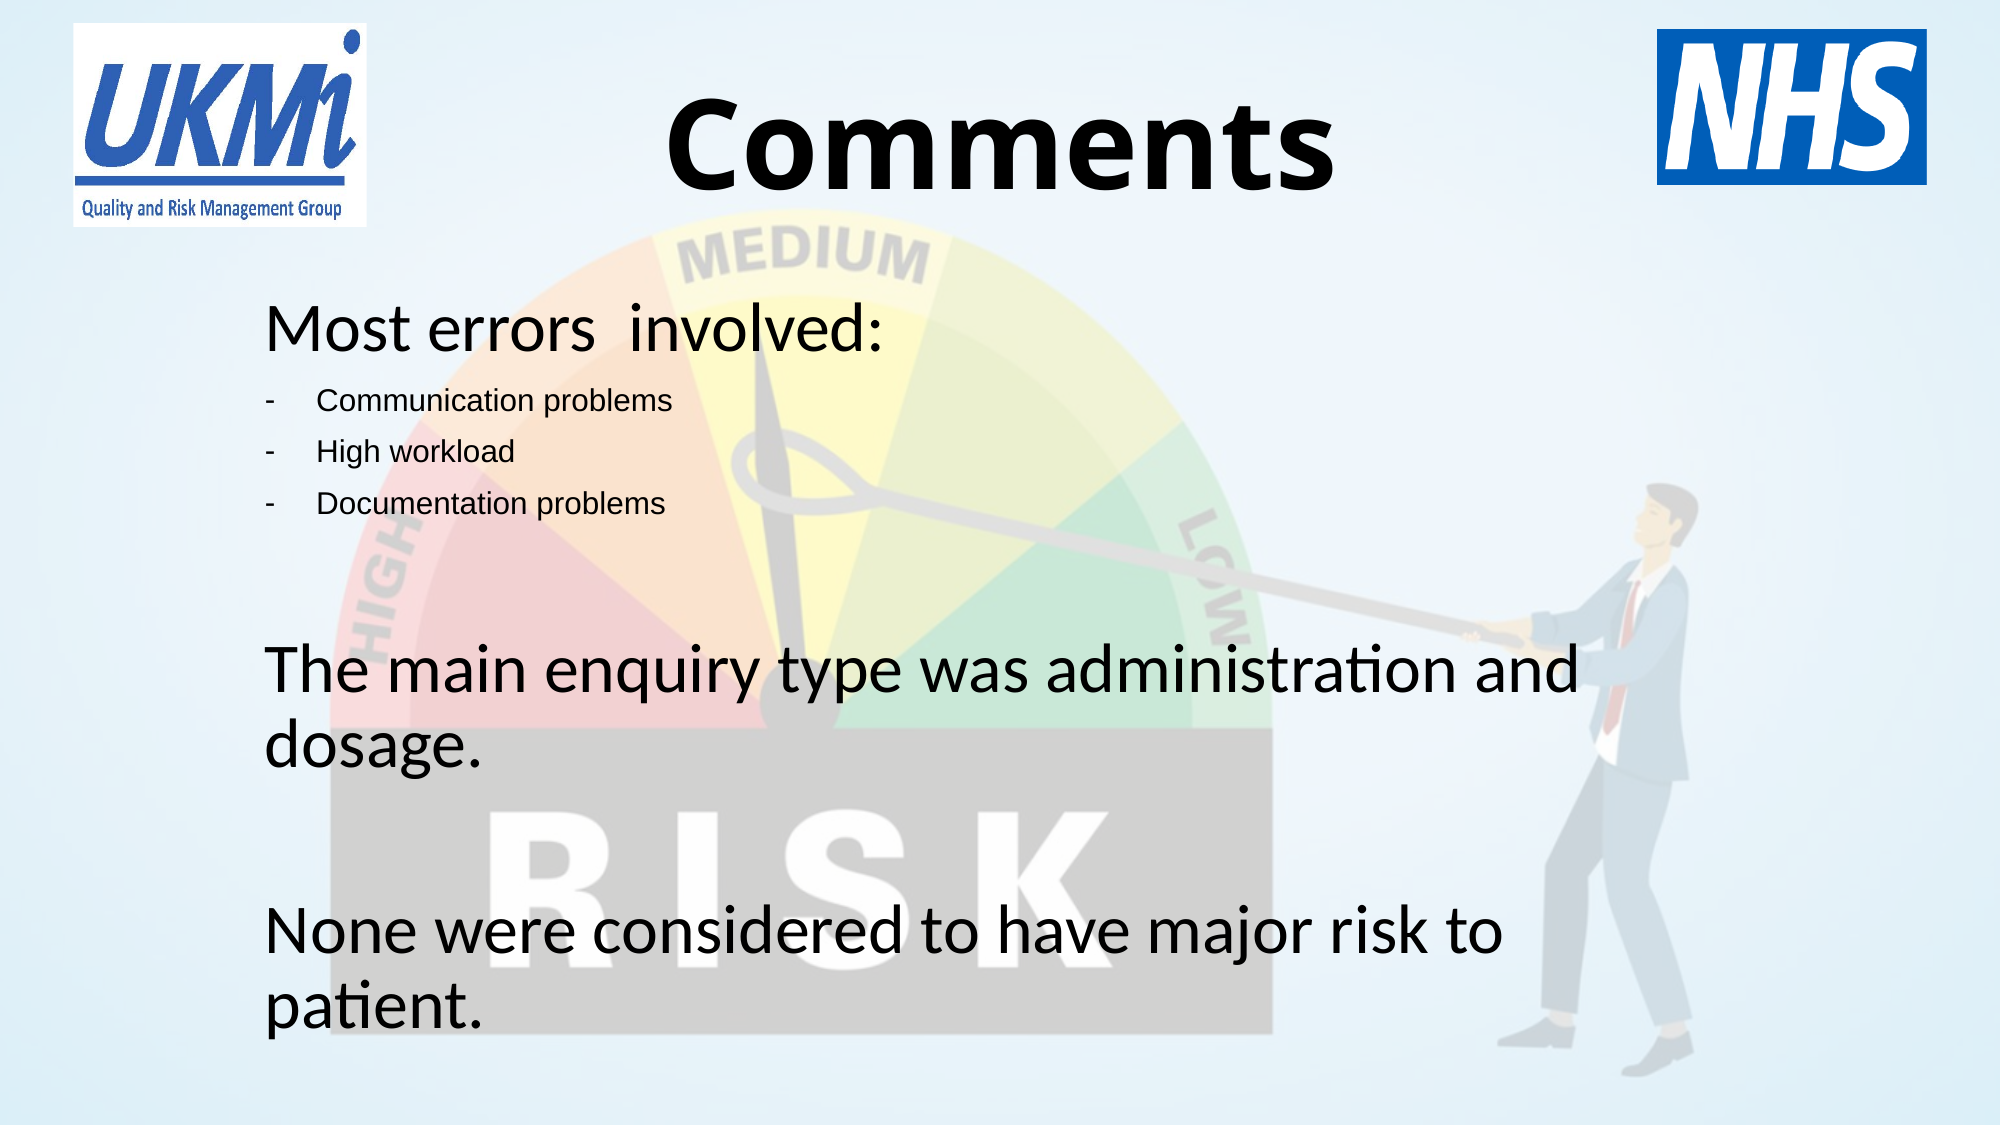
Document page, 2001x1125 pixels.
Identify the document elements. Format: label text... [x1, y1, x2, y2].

title Comments [249, 68, 1750, 225]
subtitle Most errors involved: Communication problems High workload Documentation problems The main enquiry type was administration and dosage. None were considered to have major risk to patient. [249, 283, 1750, 1057]
picture [1657, 29, 1927, 185]
picture [73, 23, 367, 227]
